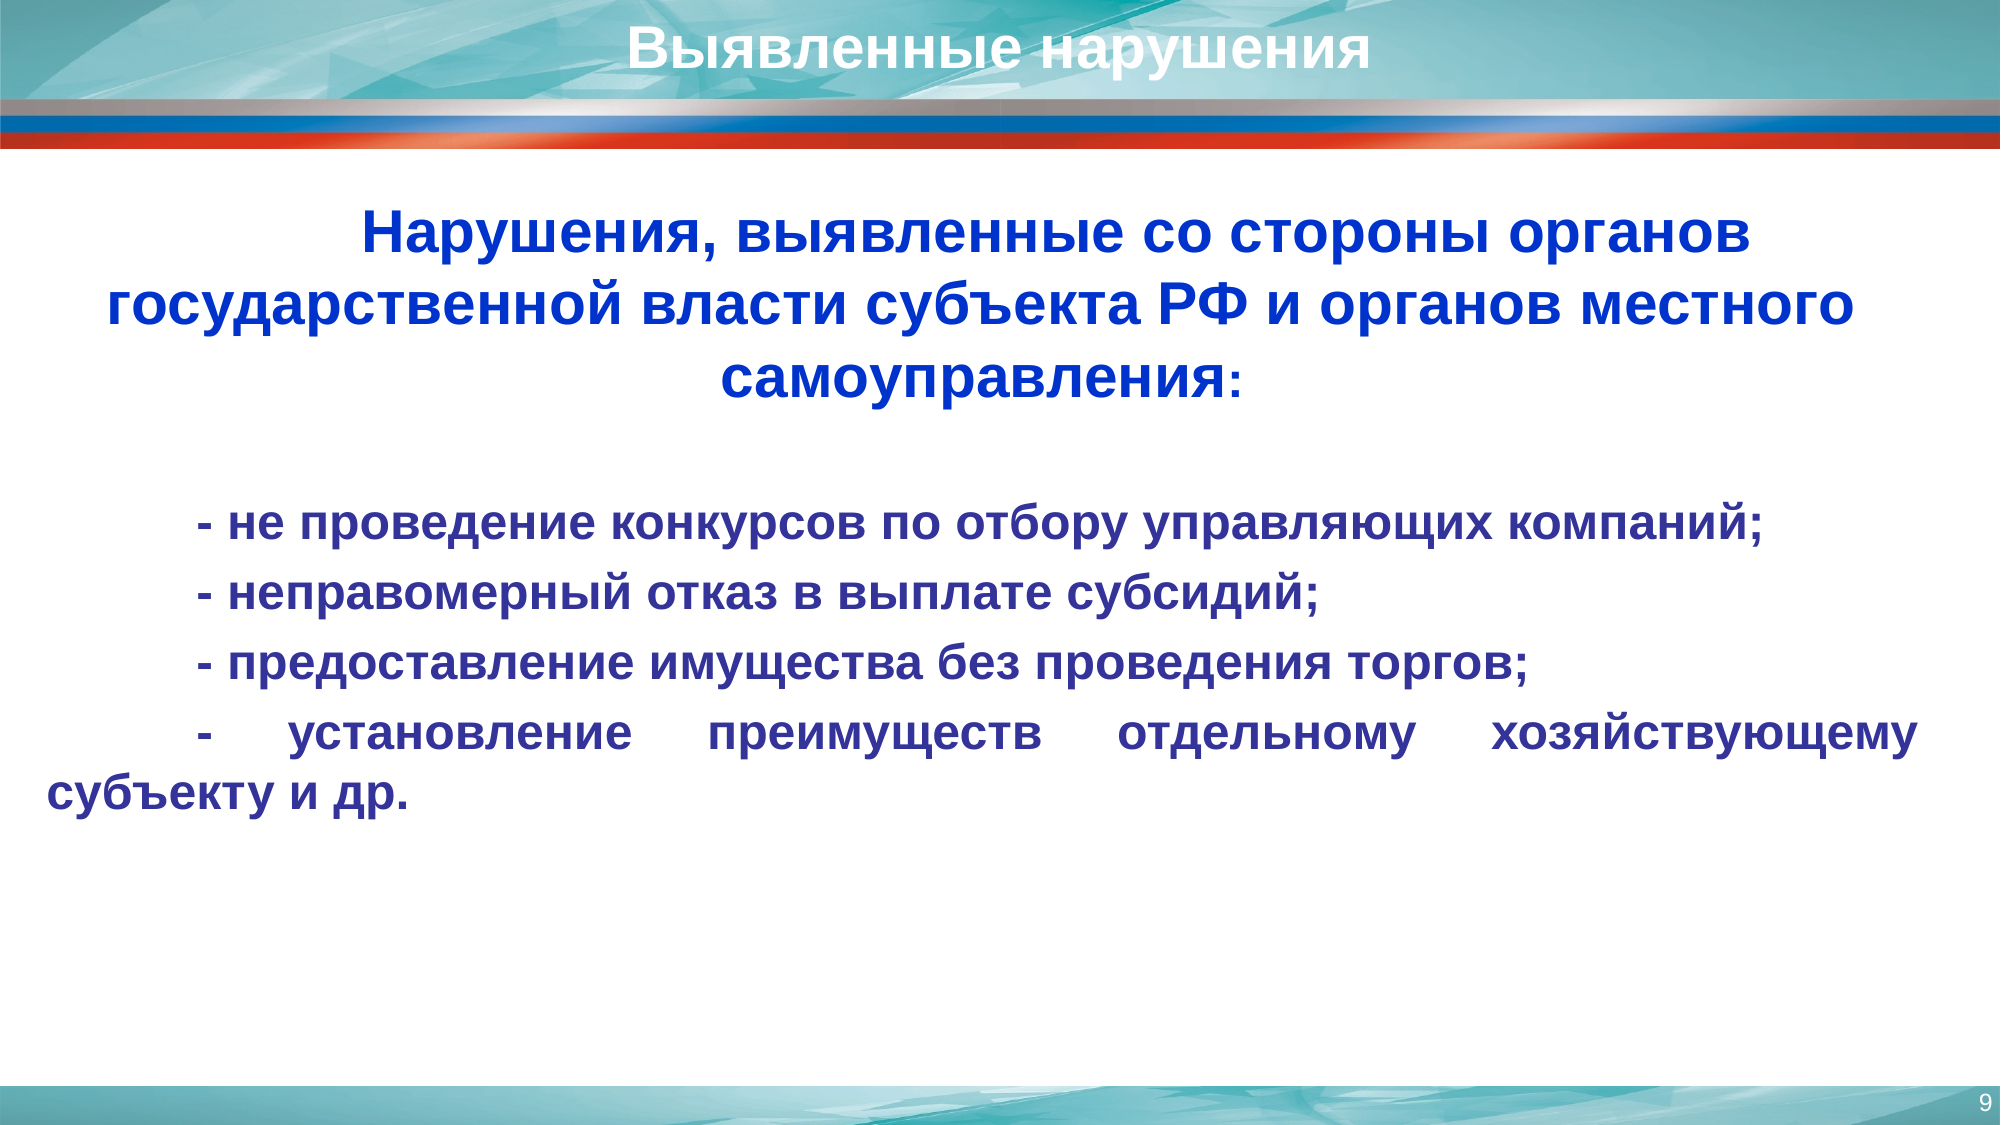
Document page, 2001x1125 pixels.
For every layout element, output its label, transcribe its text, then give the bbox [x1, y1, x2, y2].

slide_number 9 [1541, 1079, 2000, 1125]
list Нарушения, выявленные со стороны органов государственной власти субъекта РФ и органов местного самоуправления: - не проведение конкурсов по отбору управляющих компаний; - неправомерный отказ в выплате субсидий; - предоставление имущества без проведения торгов; - установление преимуществ отдельному хозяйствующему субъекту и др. [31, 184, 1934, 928]
picture [0, 0, 2000, 149]
title Выявленные нарушения [99, 3, 1901, 87]
picture [0, 1086, 1541, 1125]
